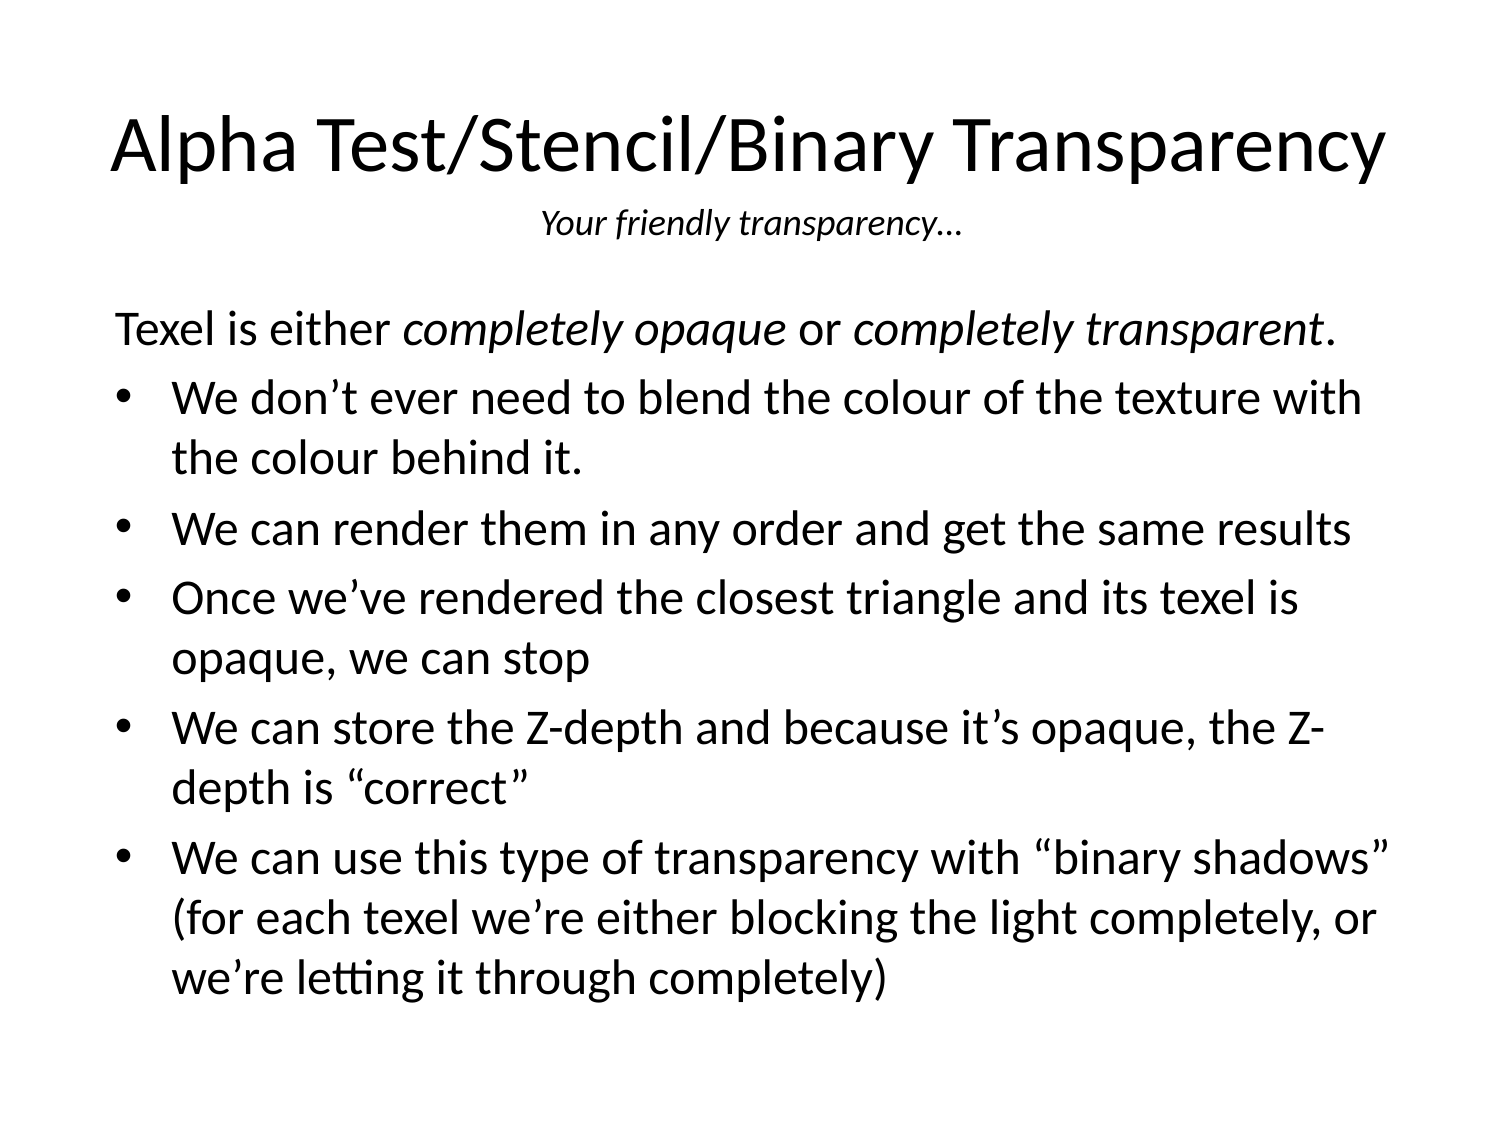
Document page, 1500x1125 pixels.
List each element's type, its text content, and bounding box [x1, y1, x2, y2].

text_box Your friendly transparency… [76, 126, 1427, 315]
title Alpha Test/Stencil/Binary Transparency [75, 45, 1425, 233]
text_box Texel is either completely opaque or completely transparent. We don’t ever need to blend the colour of the texture with the colour behind it. We can render them in any order and get the same results Once we’ve rendered the closest triangle and its texel is opaque, we can stop We can store the Z-depth and because it’s opaque, the Z-depth is “correct” We can use this type of transparency with “binary shadows” (for each texel we’re either blocking the light completely, or we’re letting it through completely) [99, 287, 1450, 1030]
